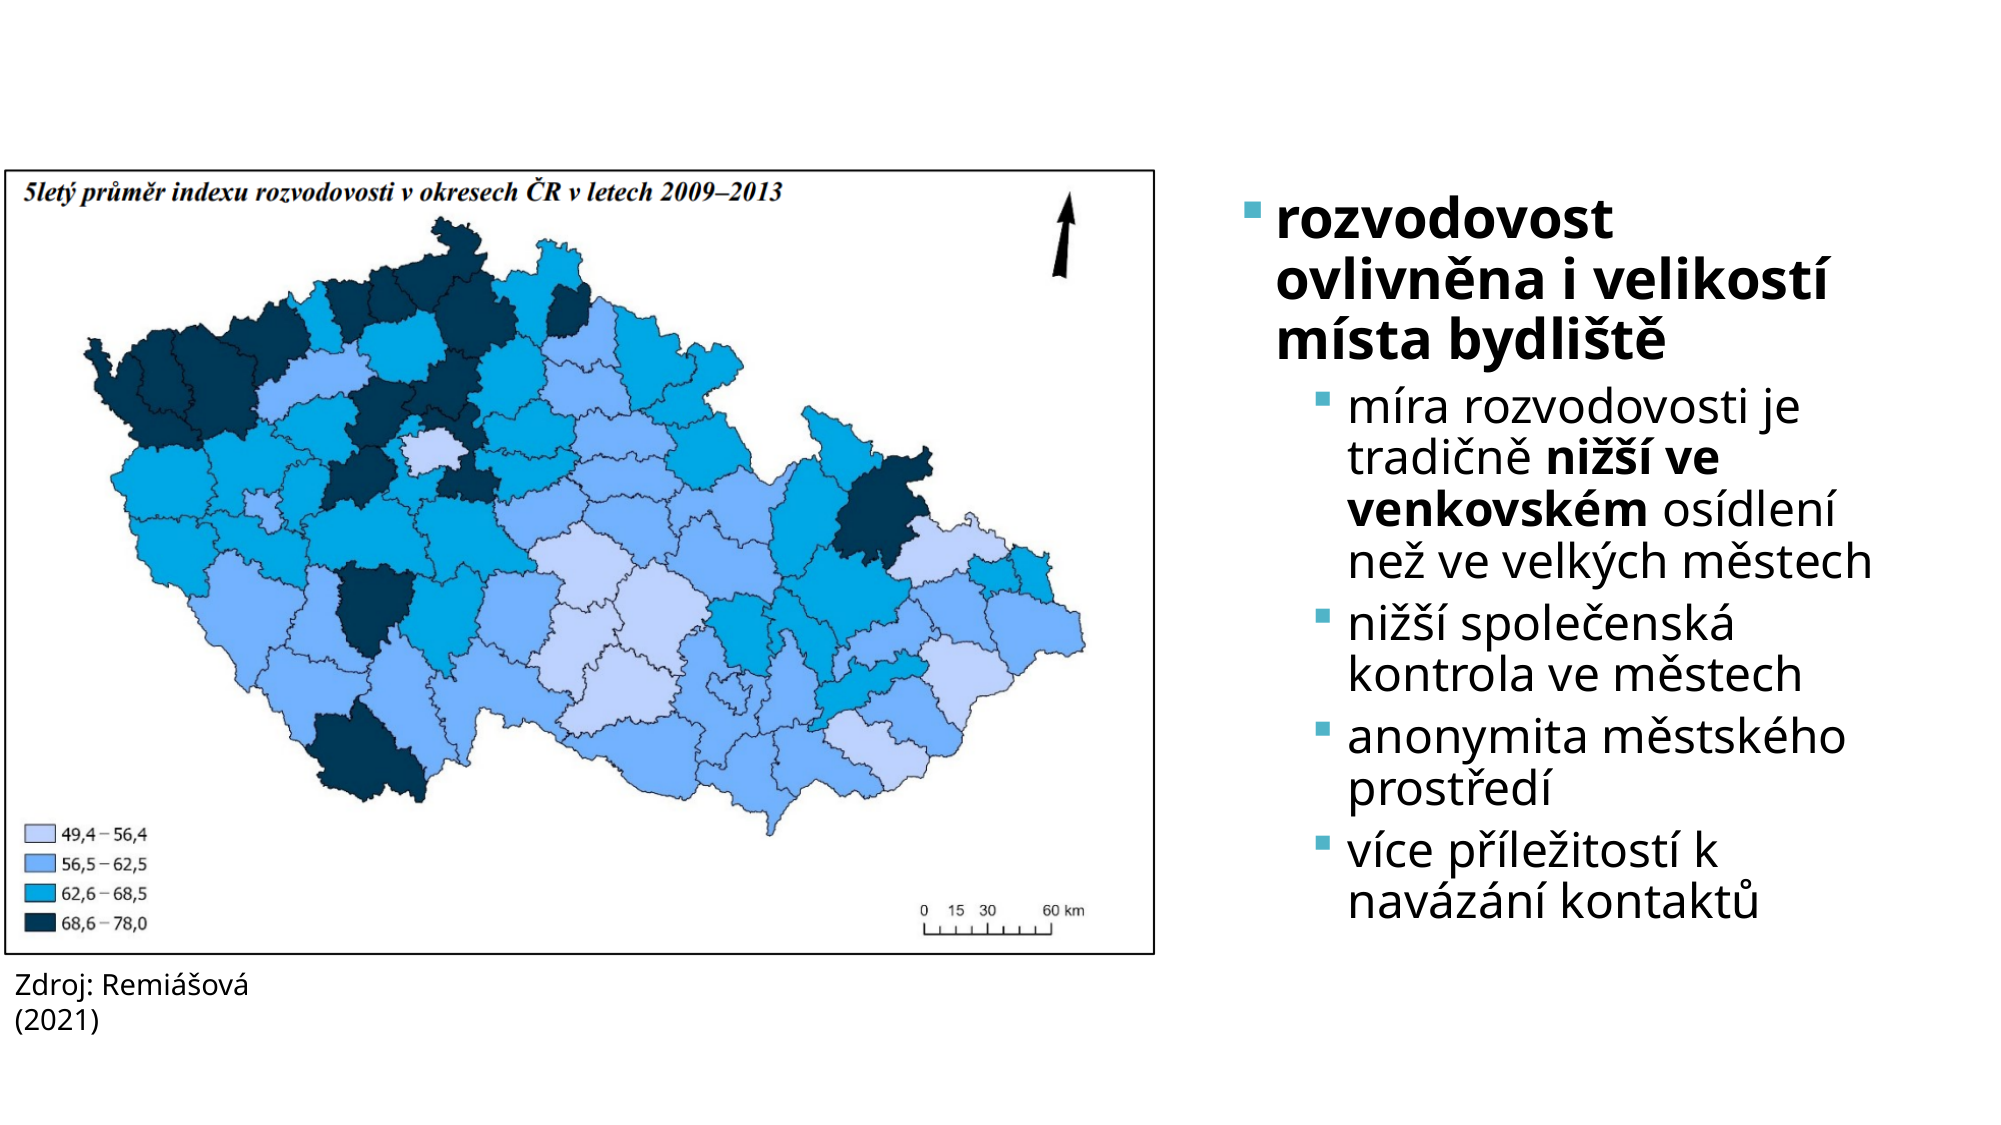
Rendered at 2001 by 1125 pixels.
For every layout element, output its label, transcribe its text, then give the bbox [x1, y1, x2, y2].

list rozvodovost ovlivněna i velikostí místa bydliště míra rozvodovosti je tradičně nižší ve venkovském osídlení než ve velkých městech nižší společenská kontrola ve městech anonymita městského prostředí více příležitostí k navázání kontaktů [1224, 183, 1911, 949]
picture [0, 166, 1157, 959]
text_box Zdroj: Remiášová (2021) [0, 959, 344, 1044]
